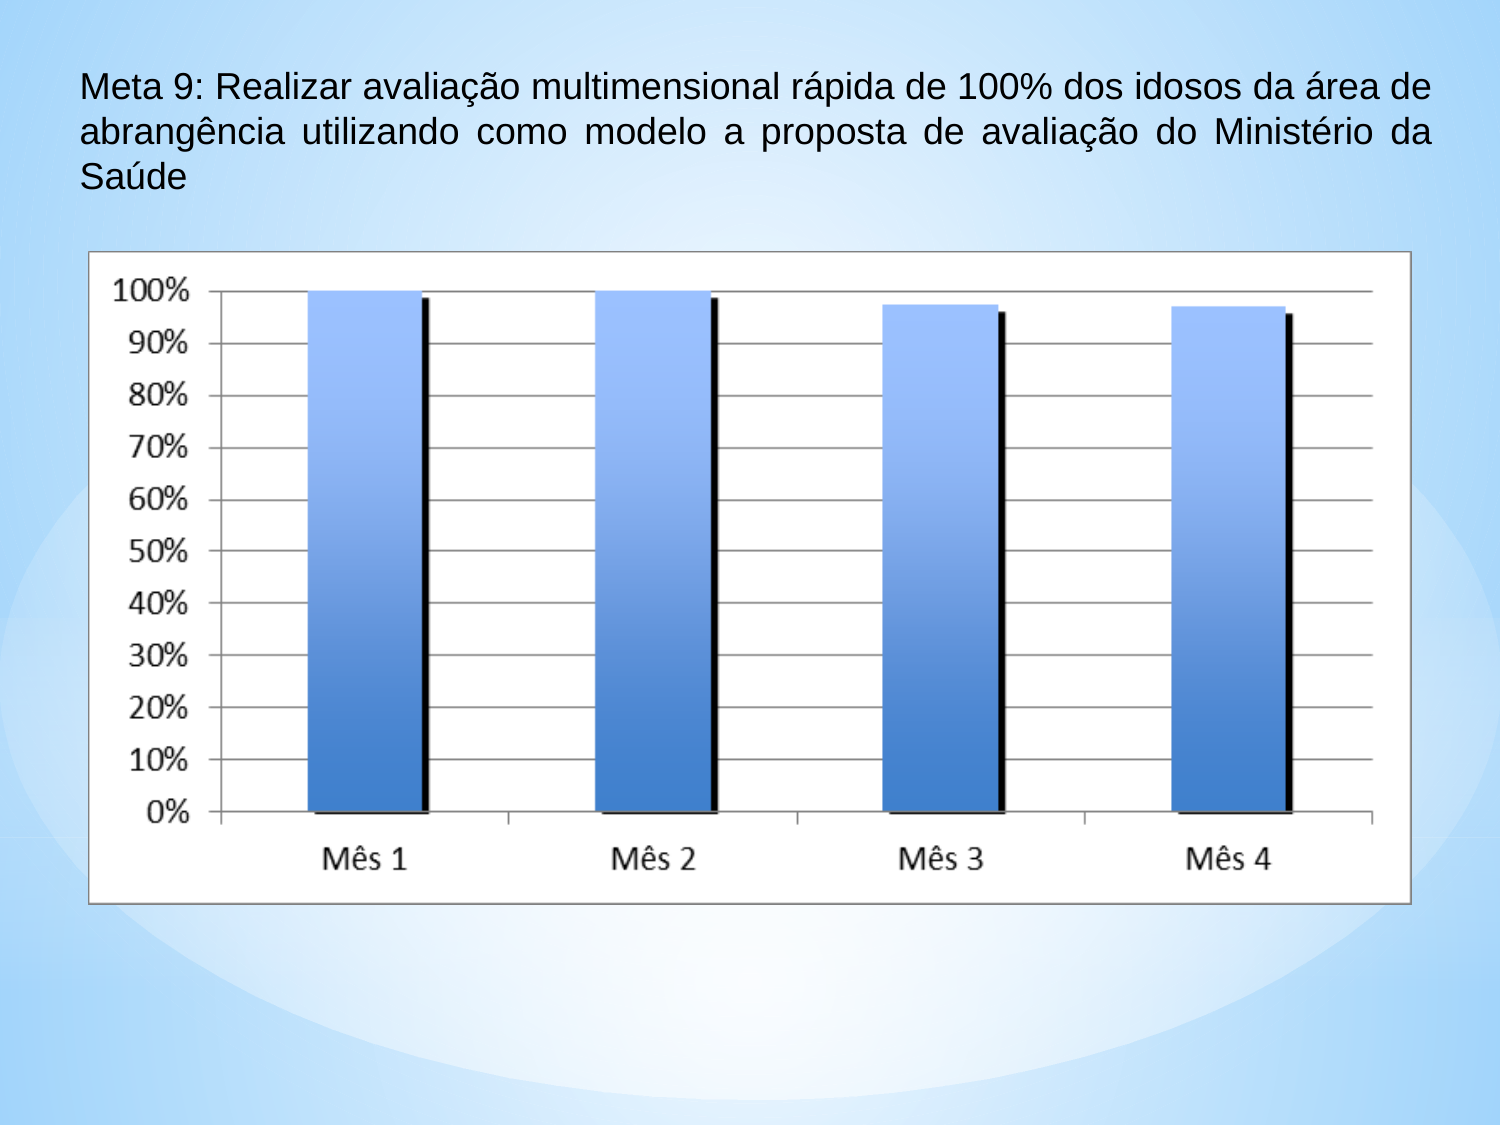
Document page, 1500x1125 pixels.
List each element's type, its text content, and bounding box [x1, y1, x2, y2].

text_box Meta 9: Realizar avaliação multimensional rápida de 100% dos idosos da área de abrangência utilizando como modelo a proposta de avaliação do Ministério da Saúde [64, 54, 1447, 250]
picture [88, 251, 1412, 906]
